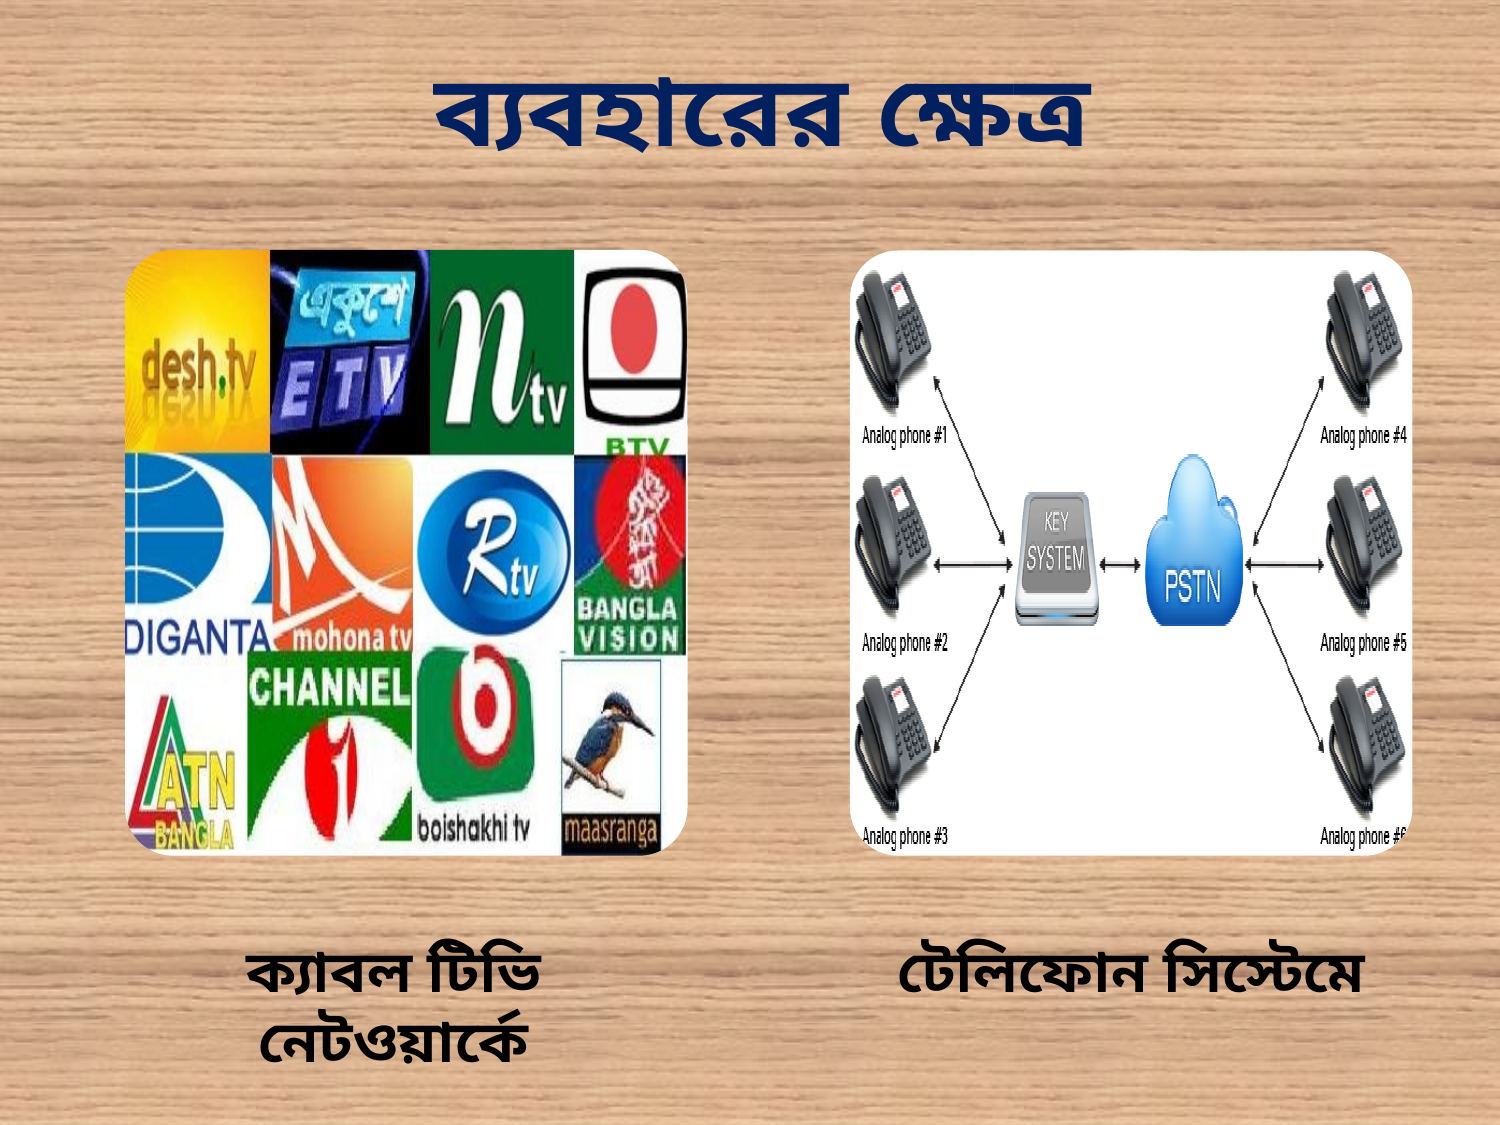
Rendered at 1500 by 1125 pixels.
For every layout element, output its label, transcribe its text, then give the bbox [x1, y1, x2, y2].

text_box ব্যবহারের ক্ষেত্র [174, 38, 1350, 174]
picture [124, 249, 688, 856]
text_box টেলিফোন সিস্টেমে [874, 926, 1388, 1012]
picture [849, 250, 1413, 856]
text_box ক্যাবল টিভি নেটওয়ার্কে [150, 926, 638, 1082]
